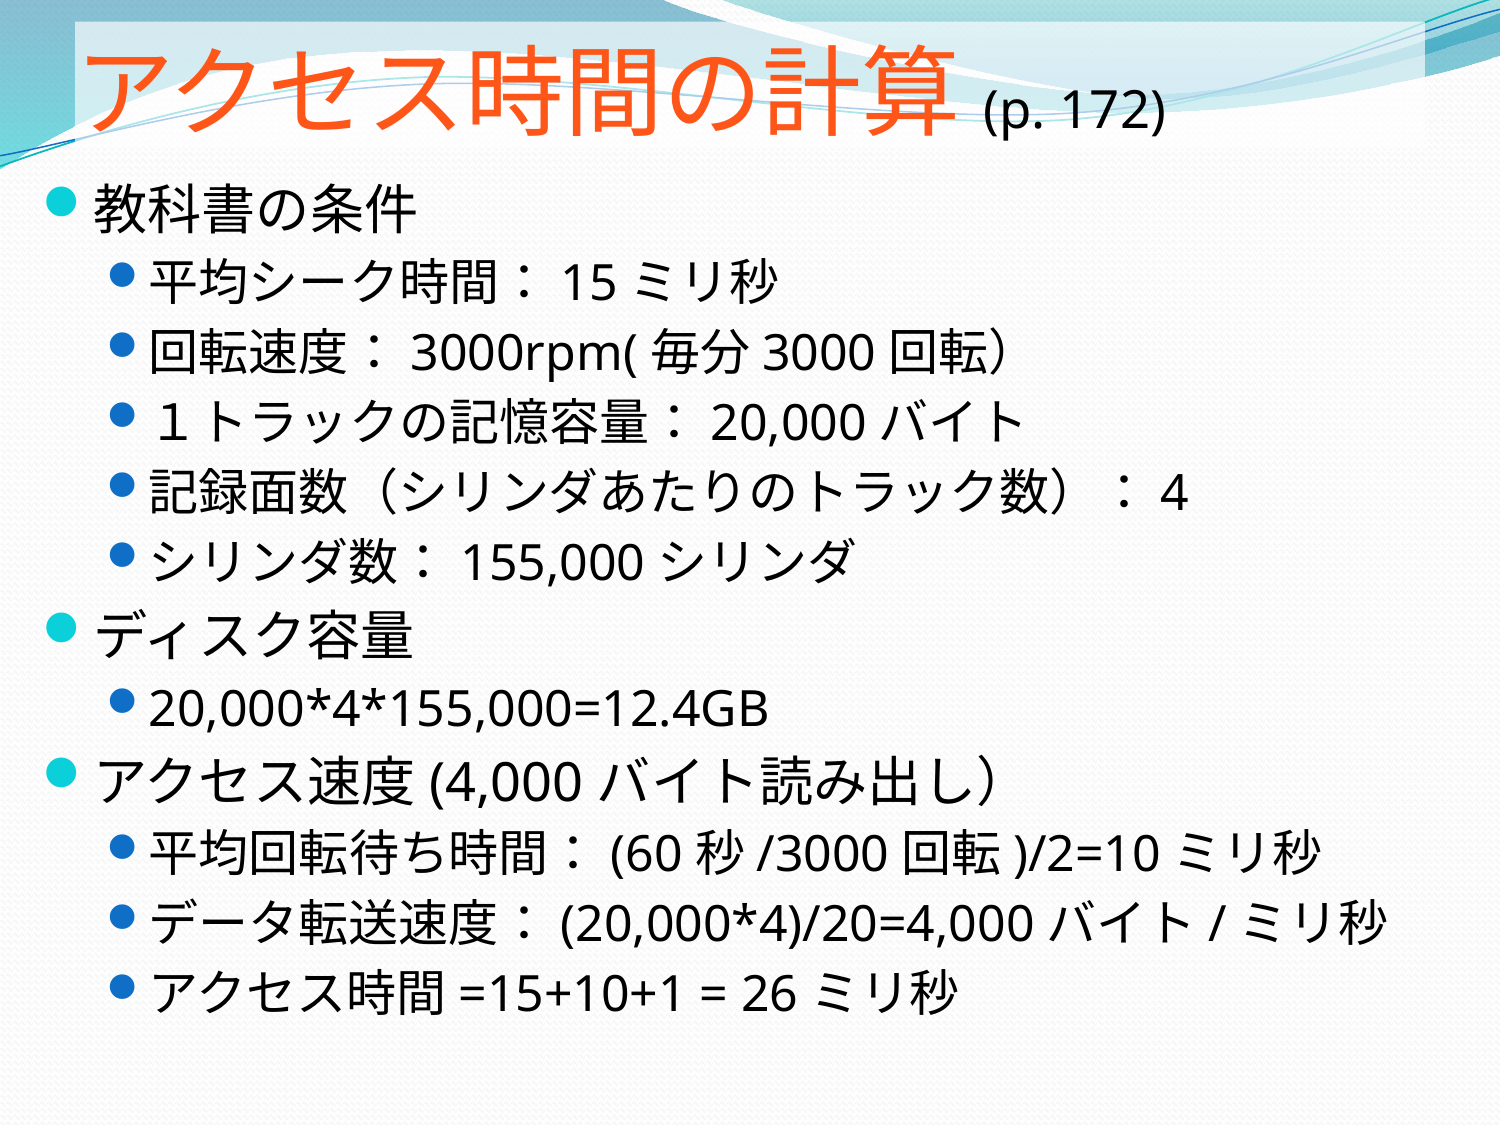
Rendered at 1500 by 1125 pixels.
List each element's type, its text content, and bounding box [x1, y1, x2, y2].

list 教科書の条件 平均シーク時間：15ミリ秒 回転速度：3000rpm(毎分3000回転） １トラックの記憶容量：20,000バイト 記録面数（シリンダあたりのトラック数）：4 シリンダ数：155,000シリンダ ディスク容量 20,000*4*155,000=12.4GB アクセス速度(4,000バイト読み出し） 平均回転待ち時間：(60秒/3000回転)/2=10ミリ秒 データ転送速度：(20,000*4)/20=4,000バイト/ミリ秒 アクセス時間=15+10+1 = 26ミリ秒 [27, 168, 1468, 1100]
title アクセス時間の計算(p. 172) [75, 21, 1425, 149]
